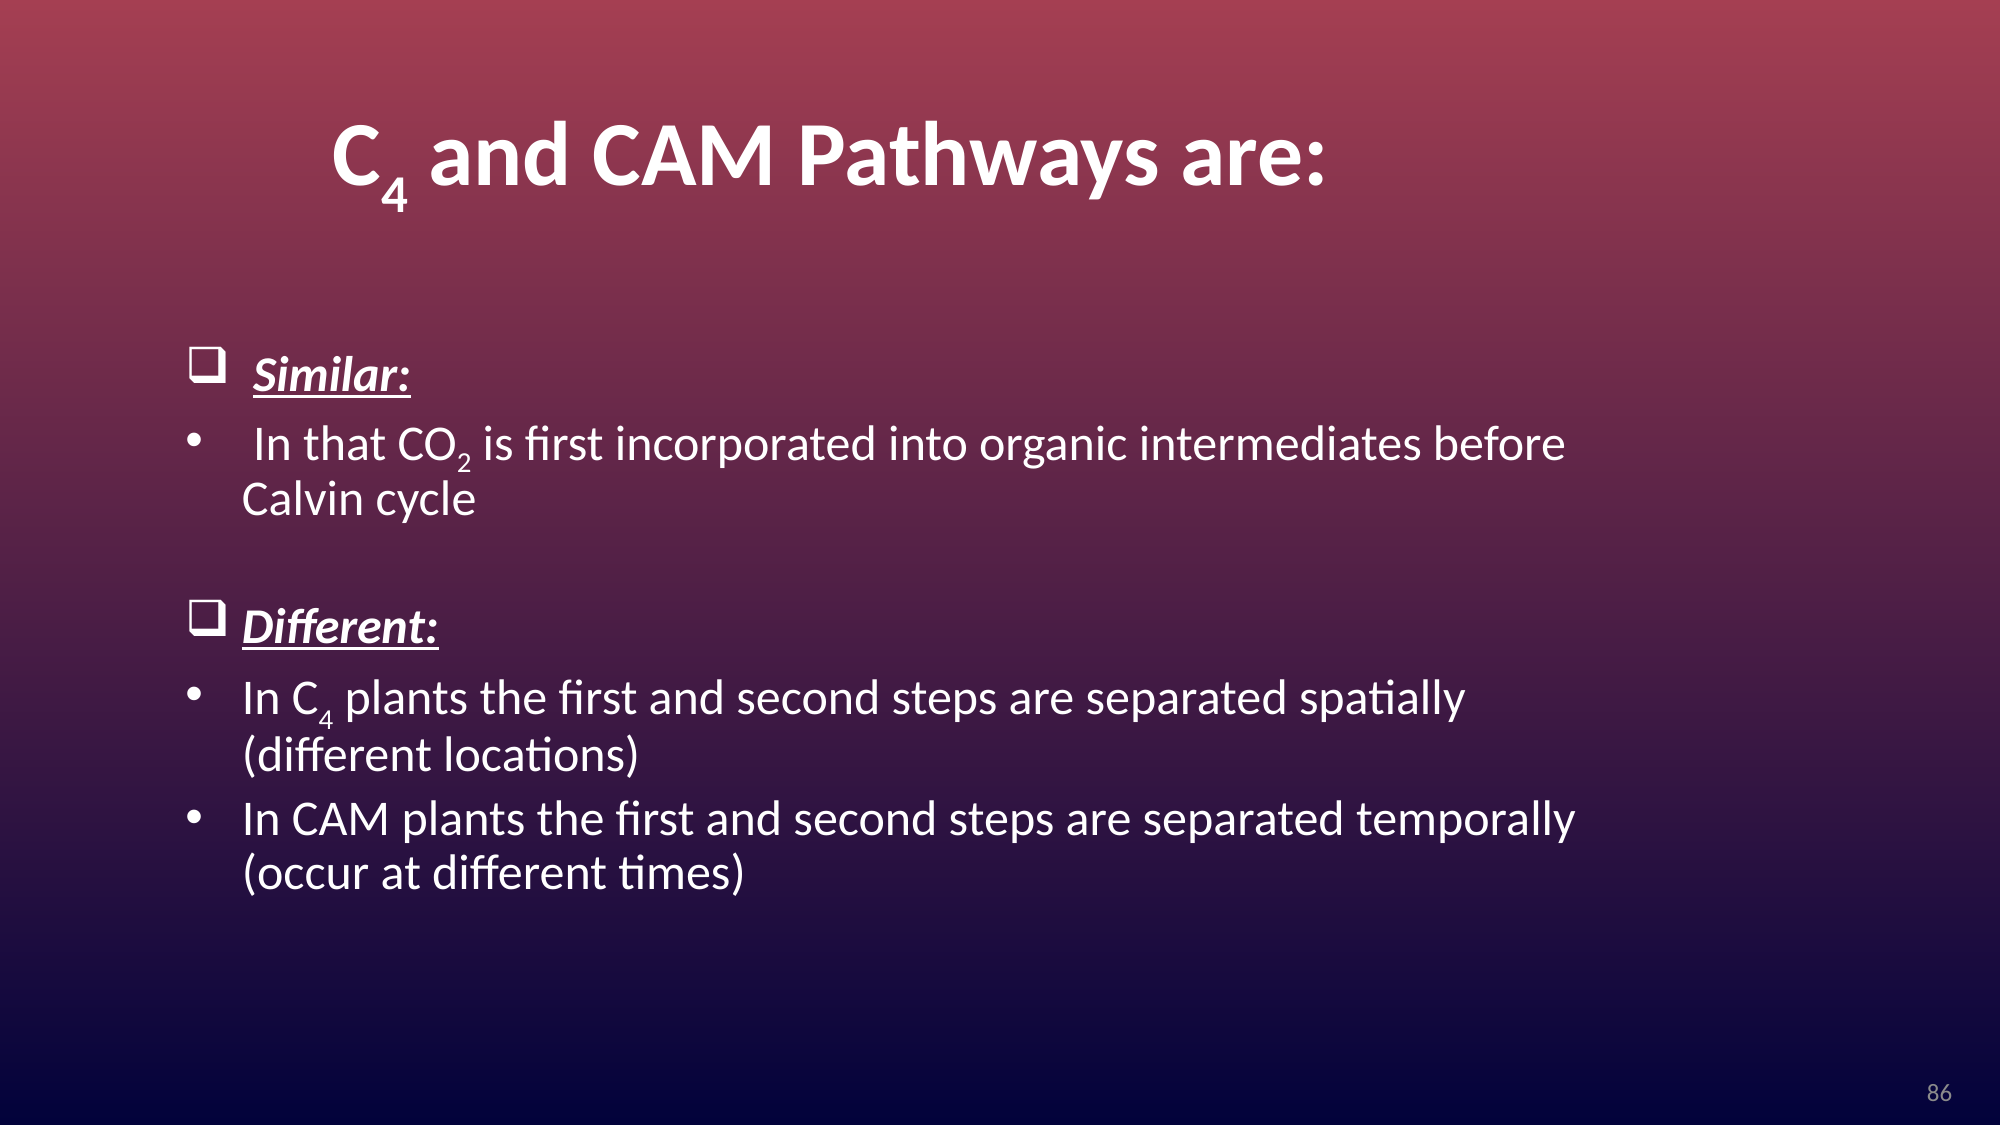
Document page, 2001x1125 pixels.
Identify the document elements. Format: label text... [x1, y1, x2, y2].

text_box Similar: In that CO2 is first incorporated into organic intermediates before Calvin cycle Different: In C4 plants the first and second steps are separated spatially (different locations) In CAM plants the first and second steps are separated temporally (occur at different times) [170, 340, 1637, 972]
slide_number 86 [1894, 1061, 1968, 1121]
text_box C4 and CAM Pathways are: [317, 86, 1713, 231]
